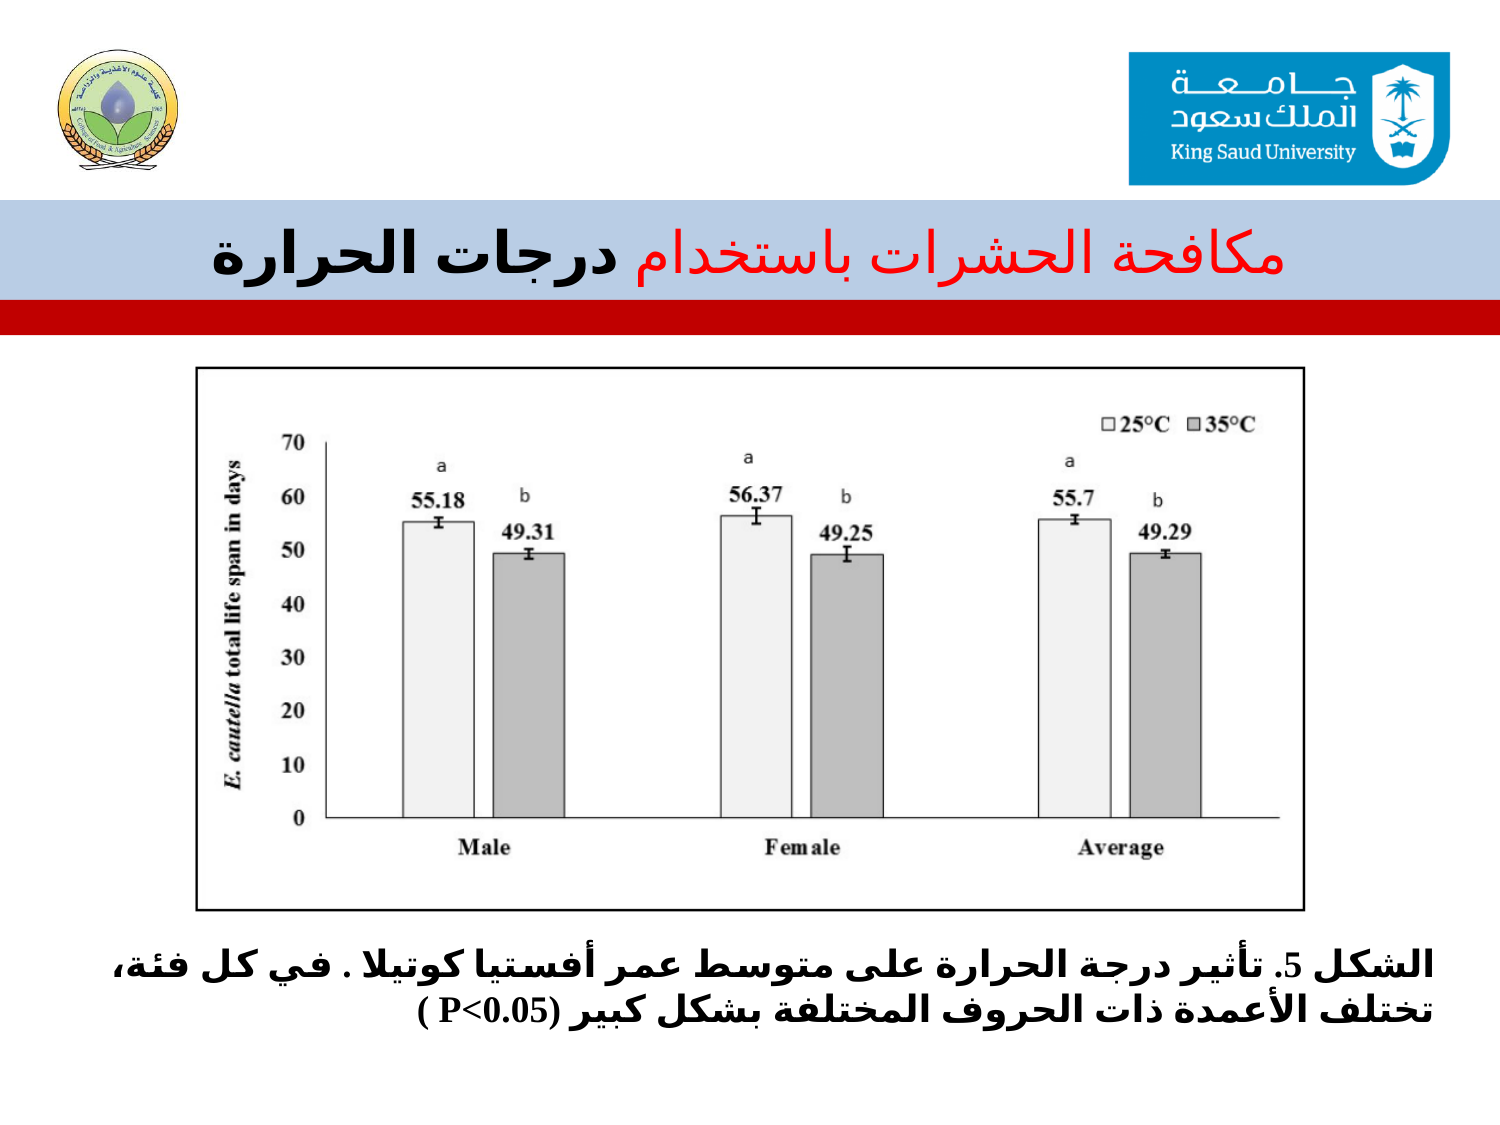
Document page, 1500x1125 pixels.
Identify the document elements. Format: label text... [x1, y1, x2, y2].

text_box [45, 37, 1455, 193]
text_box الشكل 5. تأثير درجة الحرارة على متوسط عمر أفستيا كوتيلا . في كل فئة، تختلف الأعمدة ذات الحروف المختلفة بشكل كبير (P<0.05 ) [95, 932, 1450, 1037]
title مكافحة الحشرات باستخدام درجات الحرارة [0, 200, 1500, 299]
text_box [0, 299, 1500, 336]
picture [192, 362, 1317, 921]
